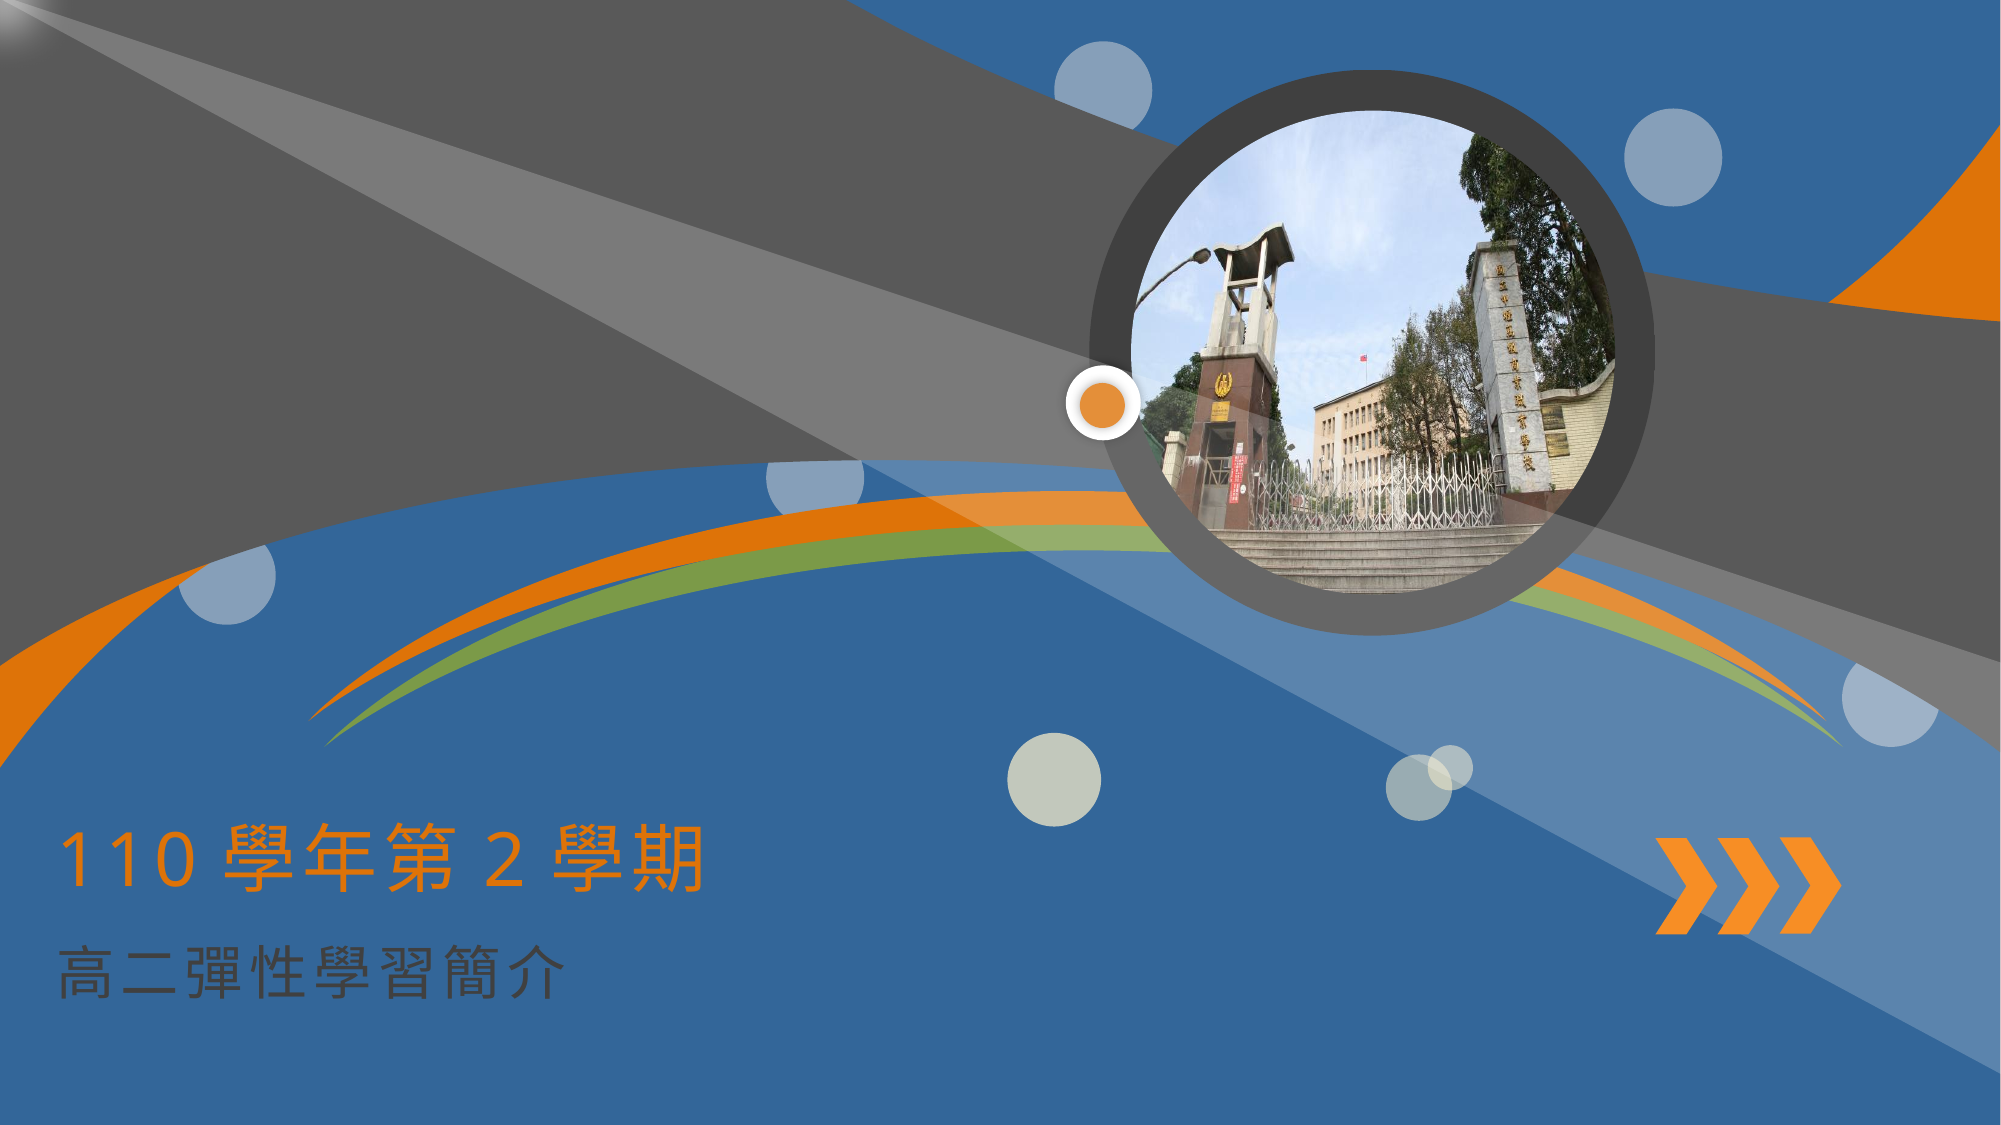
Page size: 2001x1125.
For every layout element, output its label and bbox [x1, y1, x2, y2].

picture [1131, 110, 1616, 513]
